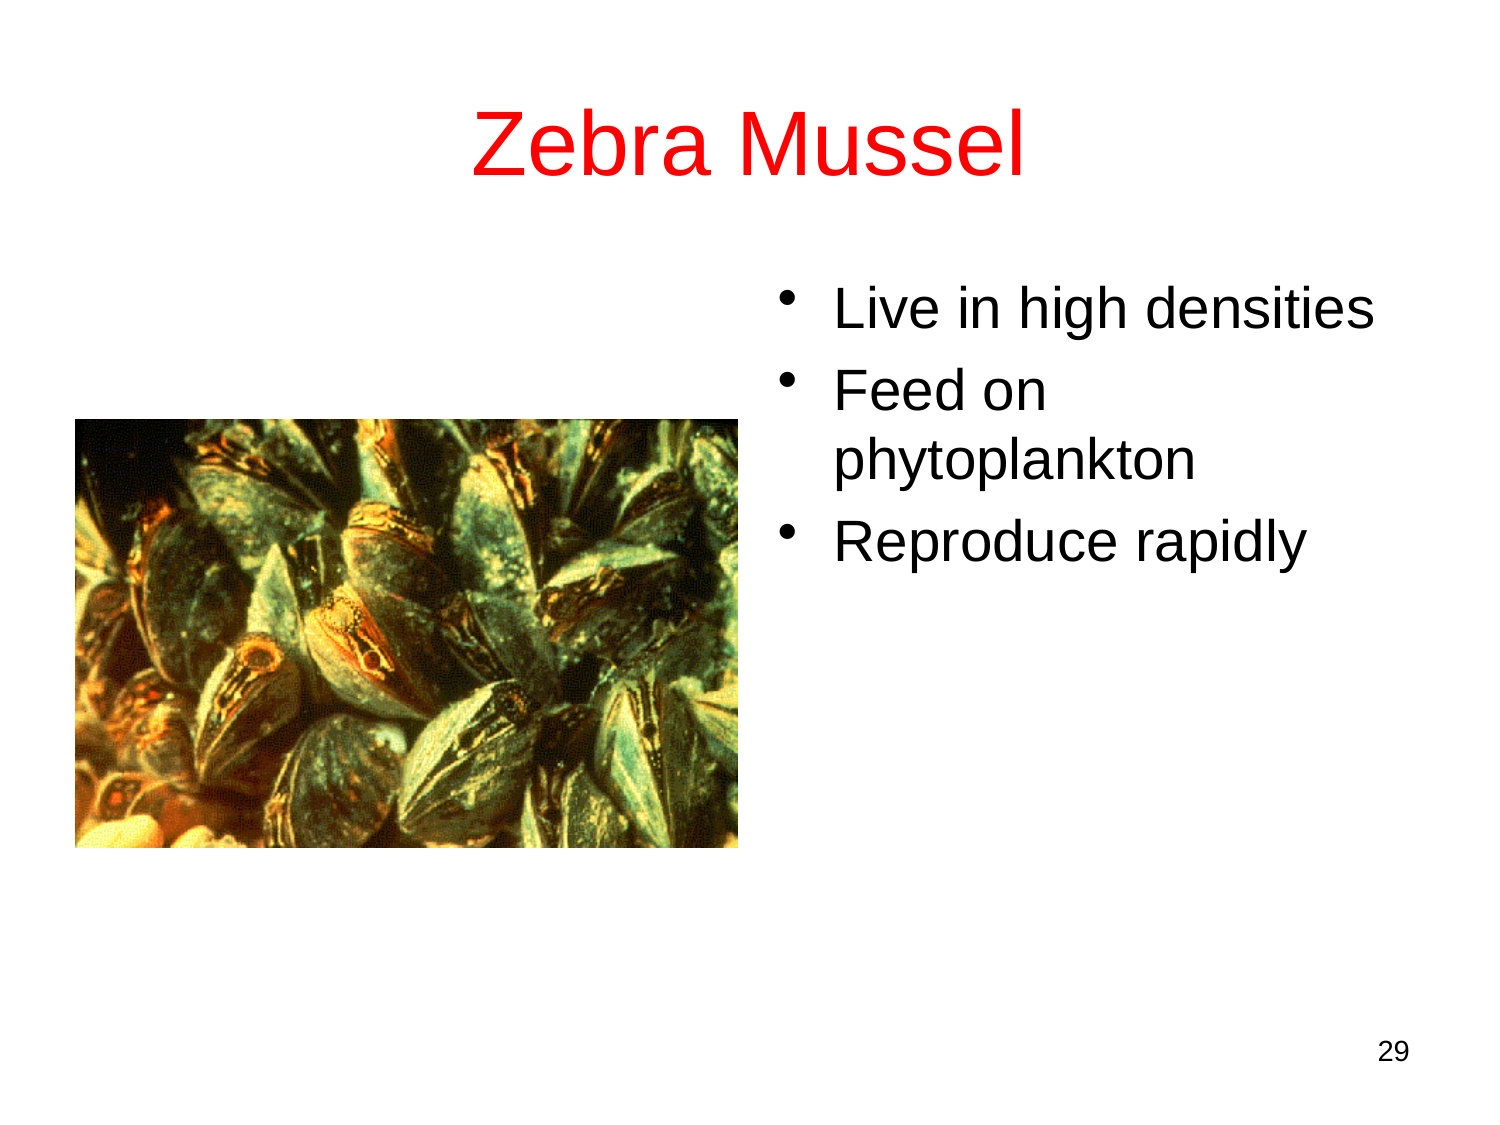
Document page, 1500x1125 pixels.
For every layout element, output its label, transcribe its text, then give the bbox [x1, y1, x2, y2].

list Live in high densities Feed on phytoplankton Reproduce rapidly [762, 262, 1426, 1006]
slide_number 29 [1074, 1024, 1426, 1103]
title Zebra Mussel [74, 44, 1426, 233]
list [74, 419, 738, 848]
